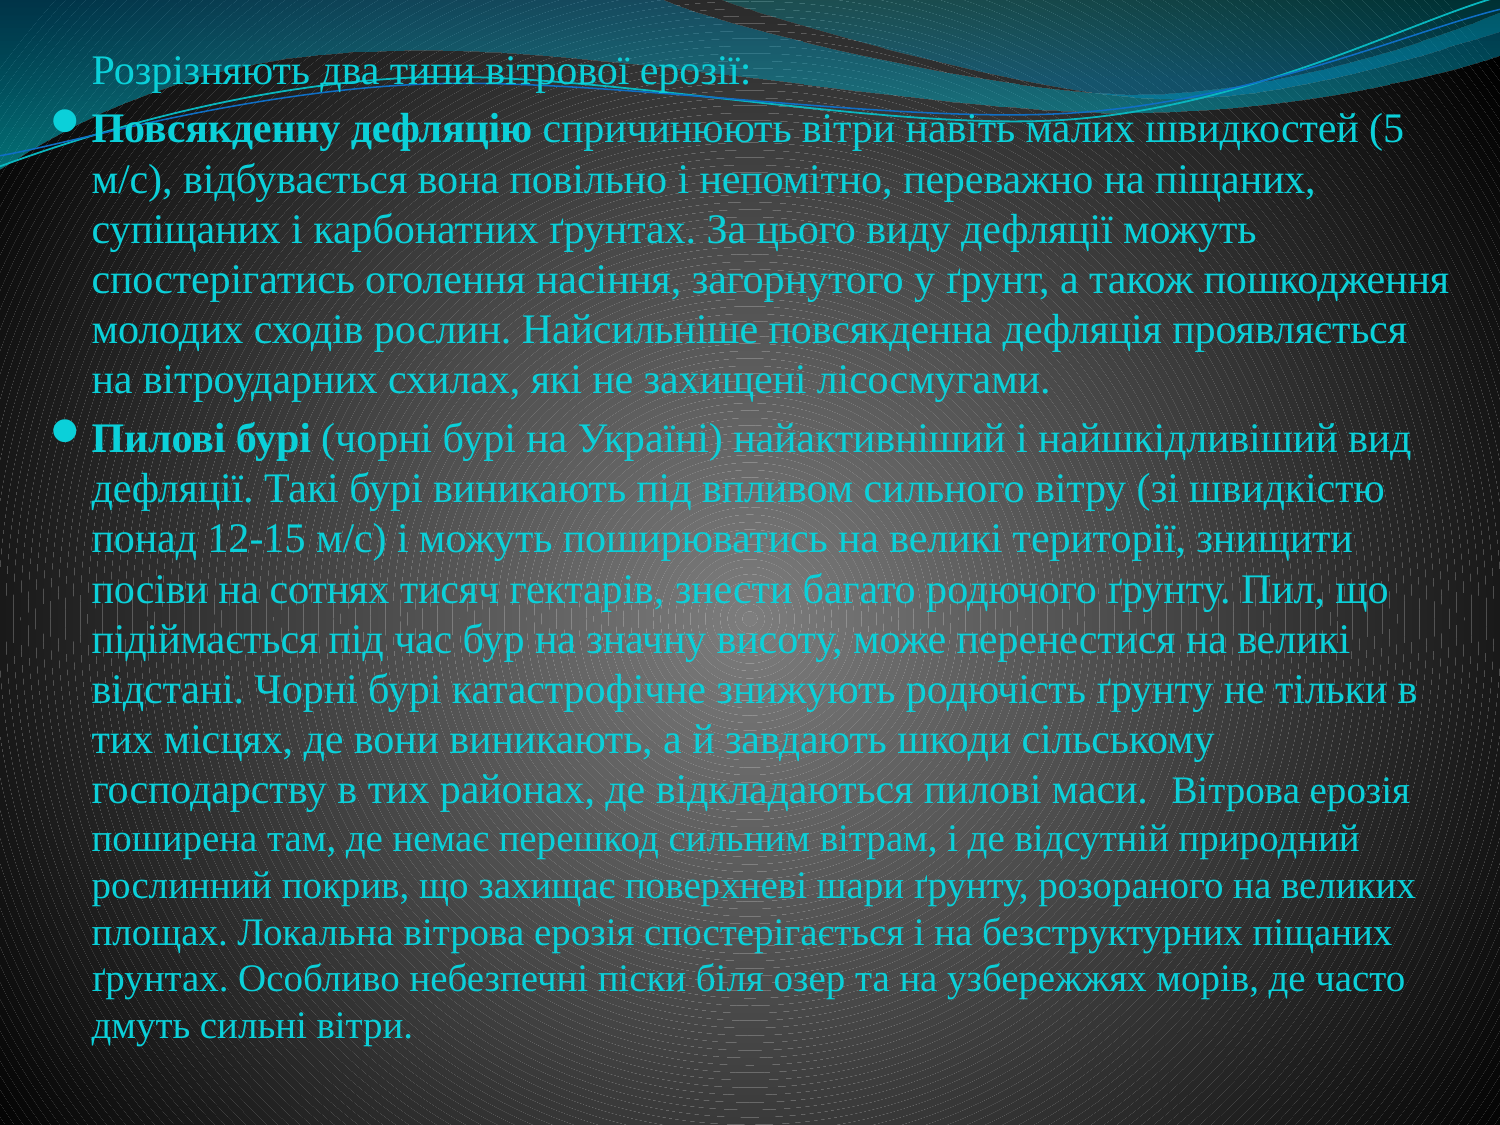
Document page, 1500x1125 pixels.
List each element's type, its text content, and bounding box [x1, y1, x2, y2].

list Розрізняють два типи вітрової ерозії: Повсякденну дефляцію спричинюють вітри навіть малих швидкостей (5 м/с), відбувається вона повільно і непомітно, переважно на піщаних, супіщаних і карбонатних ґрунтах. За цього виду дефляції можуть спостерігатись оголення насіння, загорнутого у ґрунт, а також пошкодження молодих сходів рослин. Найсильніше повсякденна дефляція проявляється на вітроударних схилах, які не захищені лісосмугами. Пилові бурі (чорні бурі на Україні) найактивніший і найшкідливіший вид дефляції. Такі бурі виникають під впливом сильного вітру (зі швидкістю понад 12-15 м/с) і можуть поширюватись на великі території, знищити посіви на сотнях тисяч гектарів, знести багато родючого ґрунту. Пил, що підіймається під час бур на значну висоту, може перенестися на великі відстані. Чорні бурі катастрофічне знижують родючість ґрунту не тільки в тих місцях, де вони виникають, а й завдають шкоди сільському господарству в тих районах, де відкладаються пилові маси. Вітрова ерозія поширена там, де немає перешкод сильним вітрам, і де відсутній природний рослинний покрив, що захищає поверхневі шари ґрунту, розораного на великих площах. Локальна вітрова ерозія спостерігається і на безструктурних піщаних ґрунтах. Особливо небезпечні піски біля озер та на узбережжях морів, де часто дмуть сильні вітри. [35, 35, 1465, 1079]
